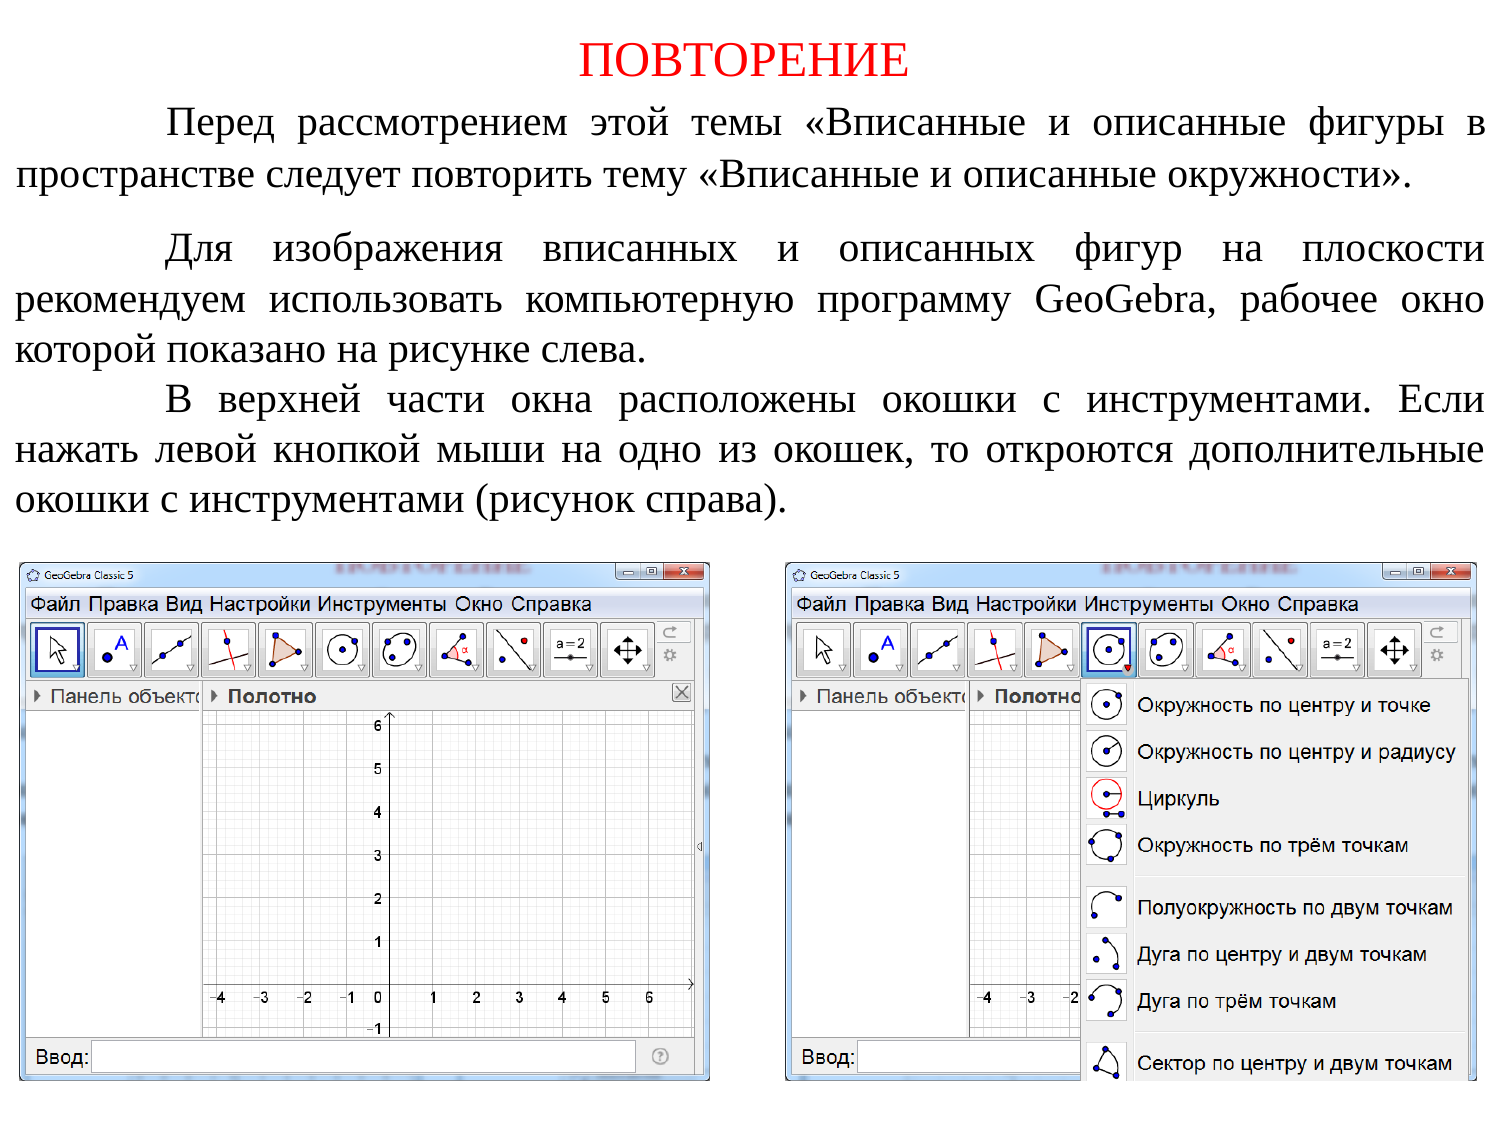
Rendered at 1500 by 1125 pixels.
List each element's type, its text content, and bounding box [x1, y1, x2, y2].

text_box ПОВТОРЕНИЕ [17, 19, 1471, 78]
text_box Перед рассмотрением этой темы «Вписанные и описанные фигуры в пространстве следует повторить тему «Вписанные и описанные окружности». [1, 78, 1500, 203]
picture [18, 562, 710, 1081]
picture [785, 562, 1477, 1081]
text_box Для изображения вписанных и описанных фигур на плоскости рекомендуем использовать компьютерную программу GeoGebra, рабочее окно которой показано на рисунке слева. В верхней части окна расположены окошки с инструментами. Если нажать левой кнопкой мыши на одно из окошек, то откроются дополнительные окошки с инструментами (рисунок справа). [0, 203, 1500, 529]
